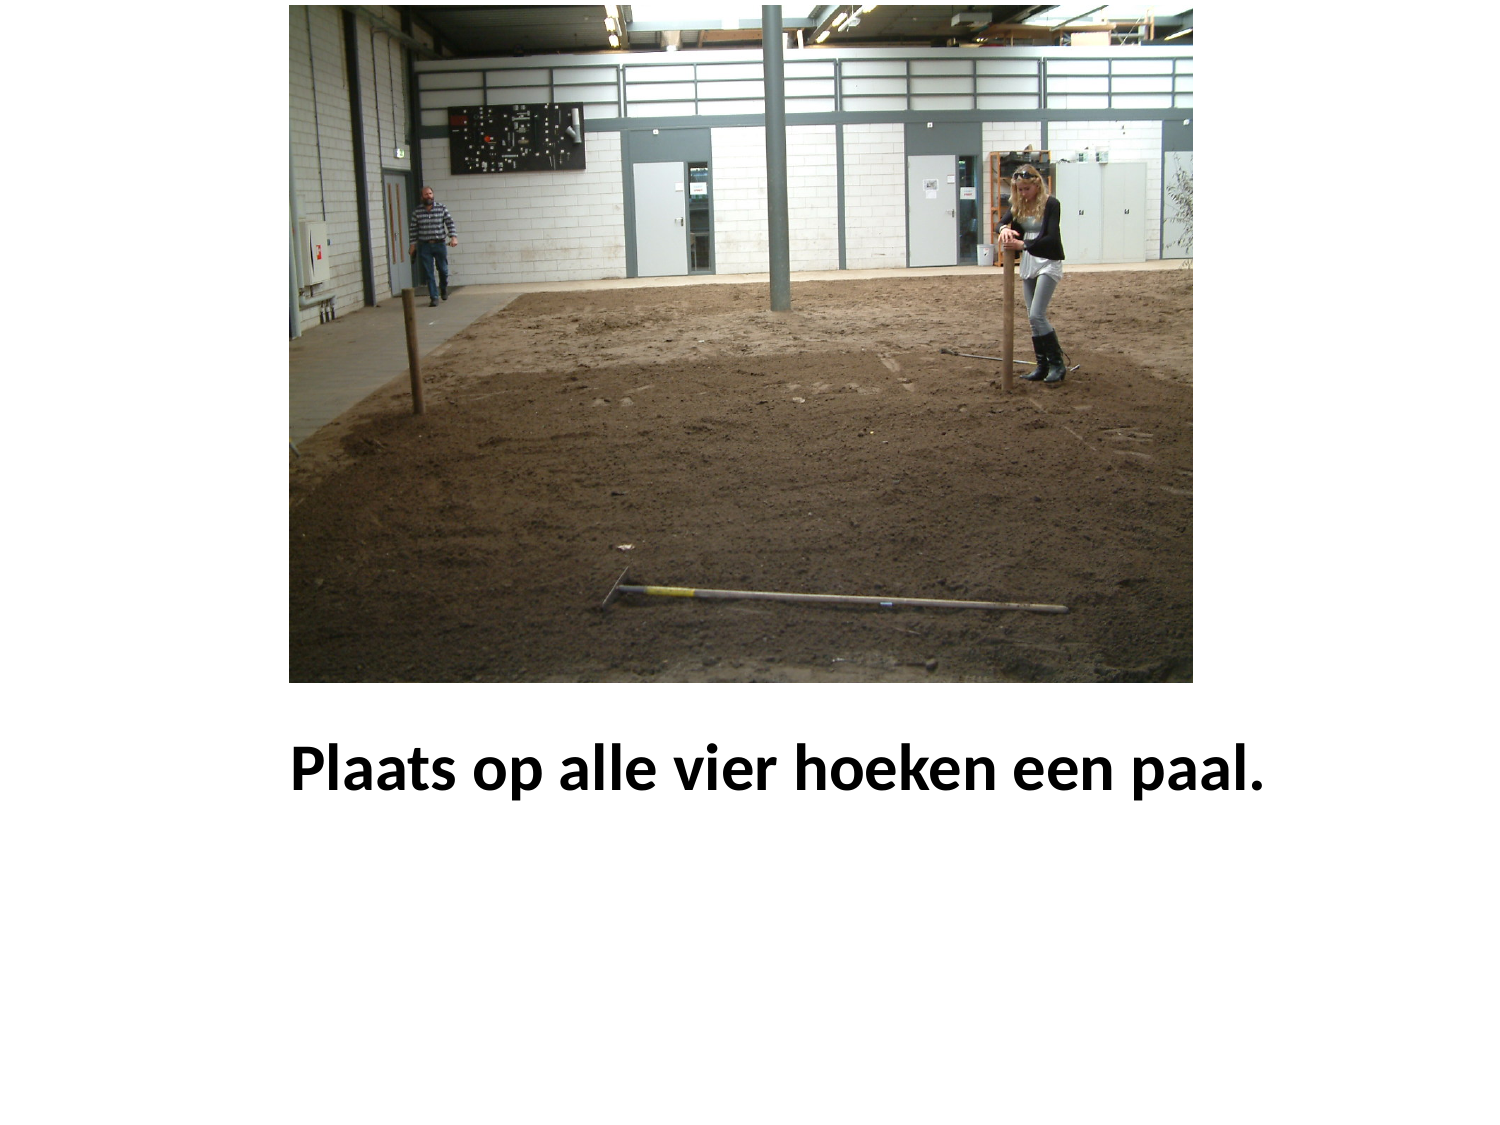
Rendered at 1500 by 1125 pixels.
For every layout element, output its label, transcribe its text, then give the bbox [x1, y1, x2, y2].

subtitle Plaats op alle vier hoeken een paal. [253, 716, 1304, 1004]
picture [288, 4, 1194, 684]
